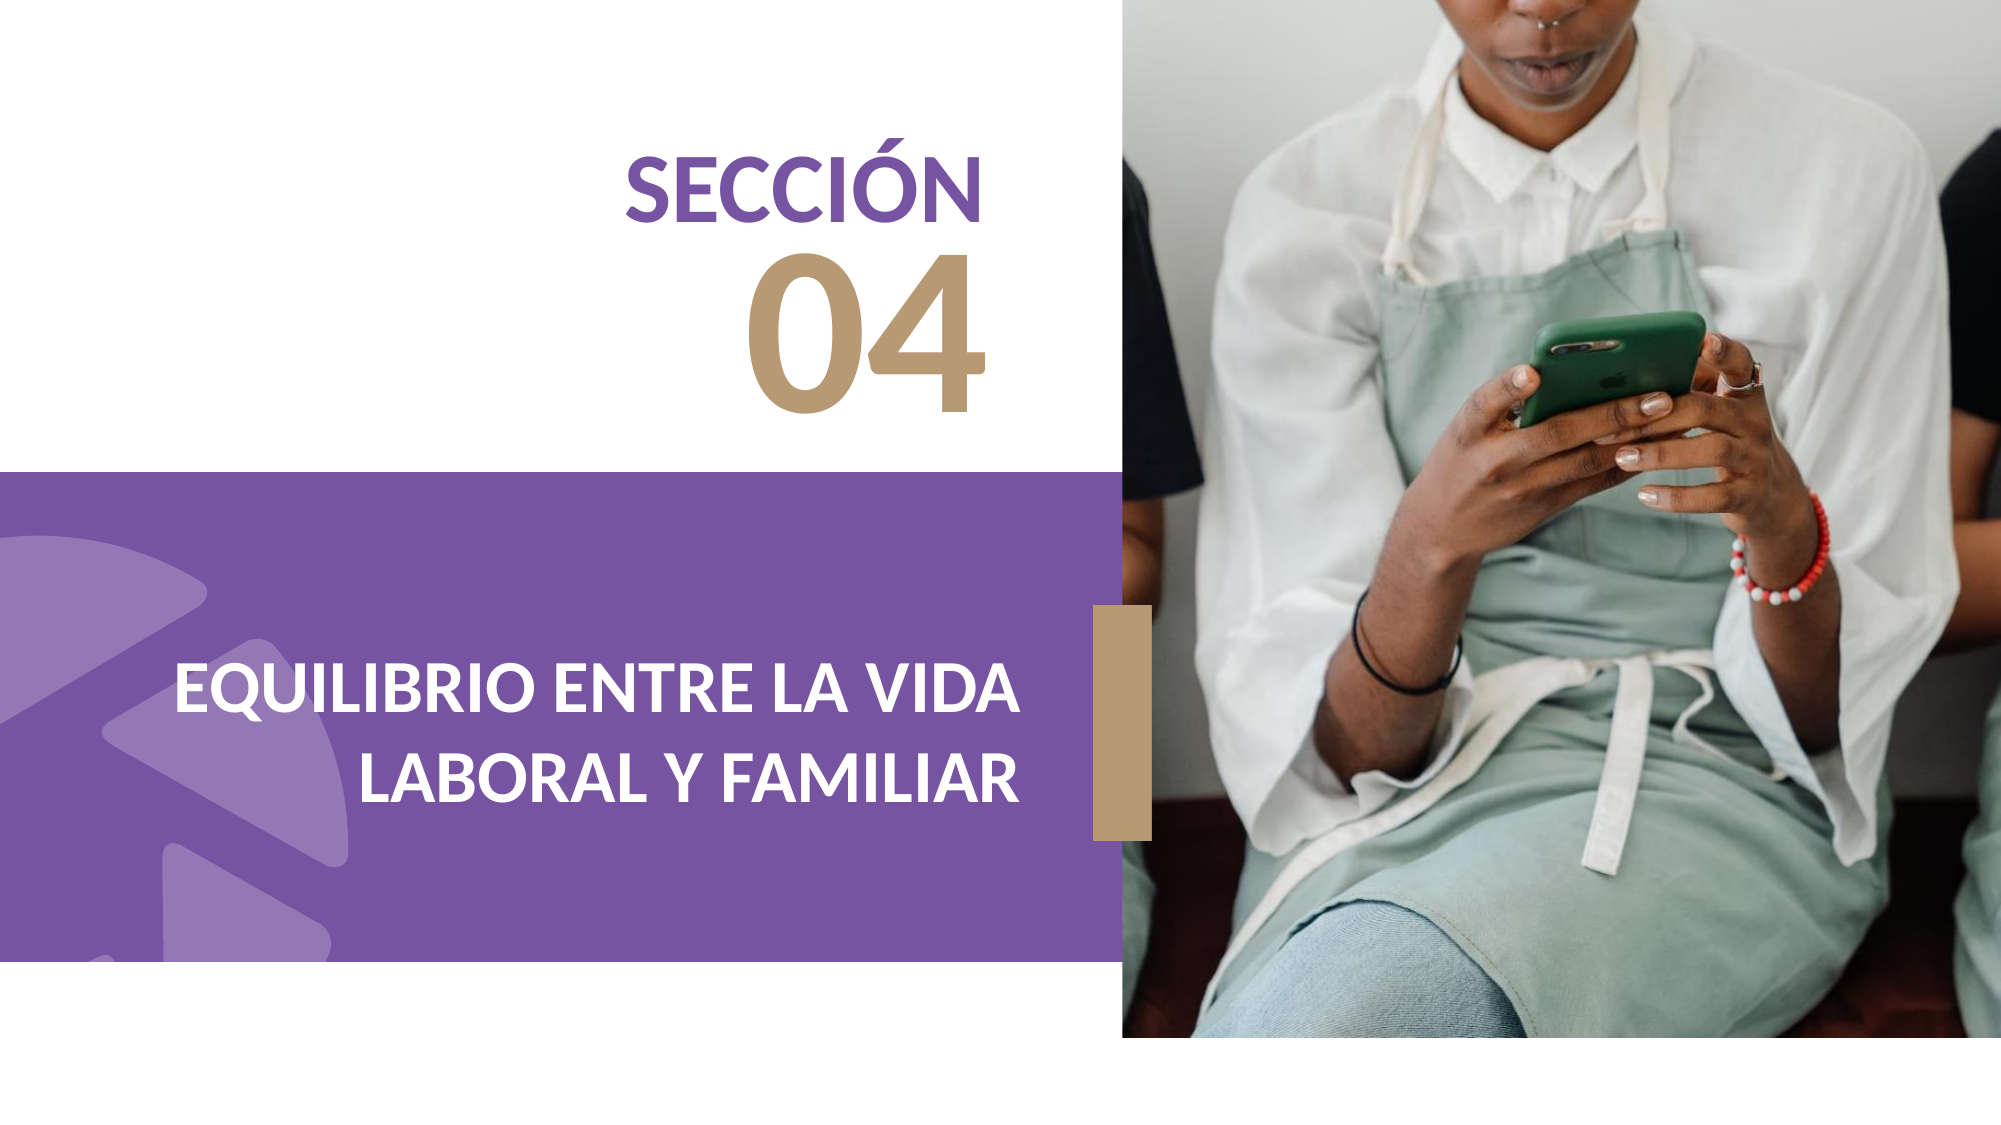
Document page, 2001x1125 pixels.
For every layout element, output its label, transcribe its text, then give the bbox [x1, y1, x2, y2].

list EQUILIBRIO ENTRE LA VIDA LABORAL Y FAMILIAR [115, 629, 1037, 790]
list SECCIÓN [302, 115, 1000, 261]
list 04 [302, 163, 1005, 288]
picture [1122, 0, 2001, 1038]
